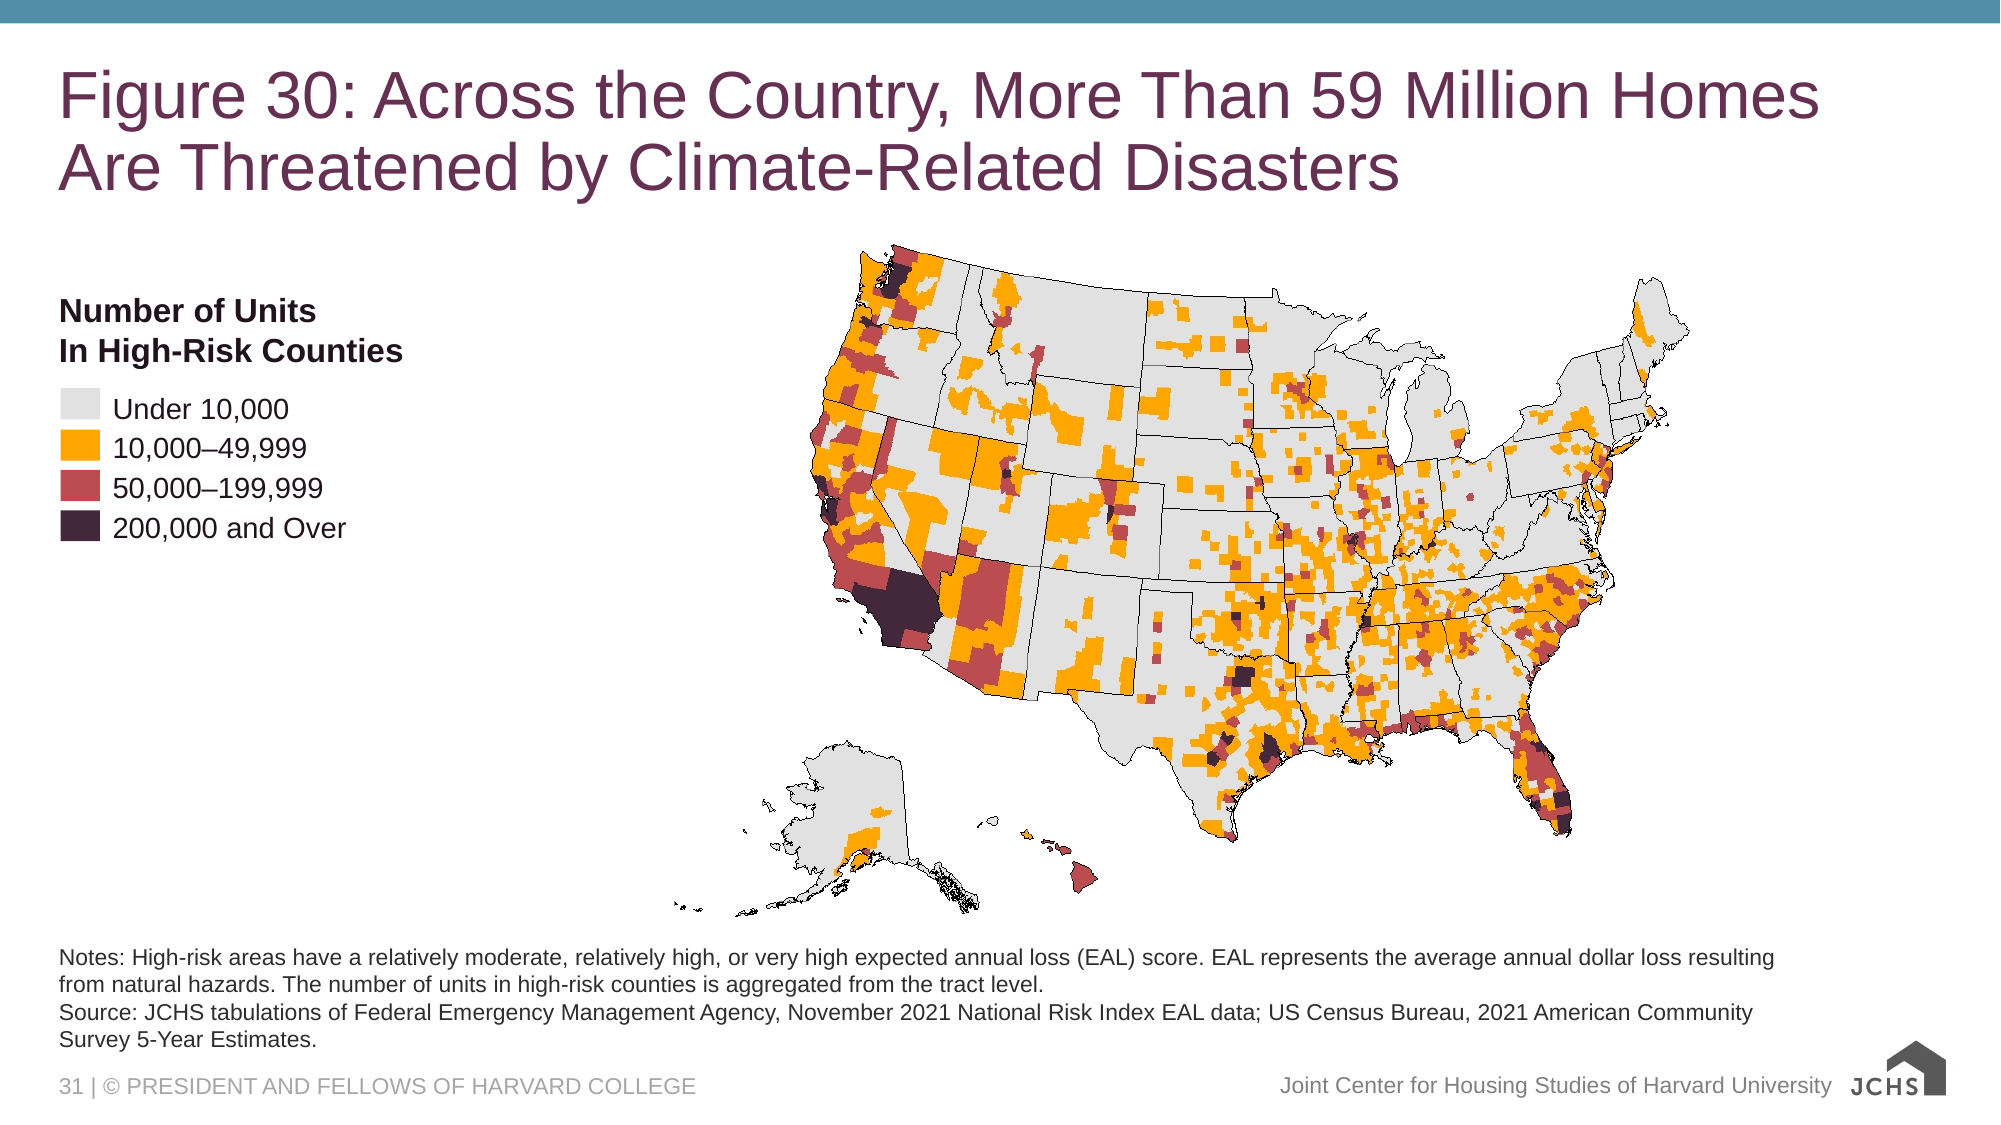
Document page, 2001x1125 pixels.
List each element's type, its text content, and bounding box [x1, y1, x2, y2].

text_box Under 10,000 10,000–49,999 50,000–199,999 200,000 and Over [97, 377, 611, 552]
text_box [60, 510, 100, 542]
text_box [60, 429, 100, 461]
text_box [60, 388, 100, 420]
title Figure 30: Across the Country, More Than 59 Million Homes Are Threatened by Climate-Related Disasters [43, 59, 1942, 206]
picture [664, 226, 1704, 934]
text_box Number of Units In High-Risk Counties [43, 281, 532, 377]
list Notes: High-risk areas have a relatively moderate, relatively high, or very high expected annual loss (EAL) score. EAL represents the average annual dollar loss resulting from natural hazards. The number of units in high-risk counties is aggregated from the tract level. Source: JCHS tabulations of Federal Emergency Management Agency, November 2021 National Risk Index EAL data; US Census Bureau, 2021 American Community Survey 5-Year Estimates. [43, 932, 1807, 1060]
text_box [60, 469, 100, 502]
picture [1839, 1031, 1957, 1105]
